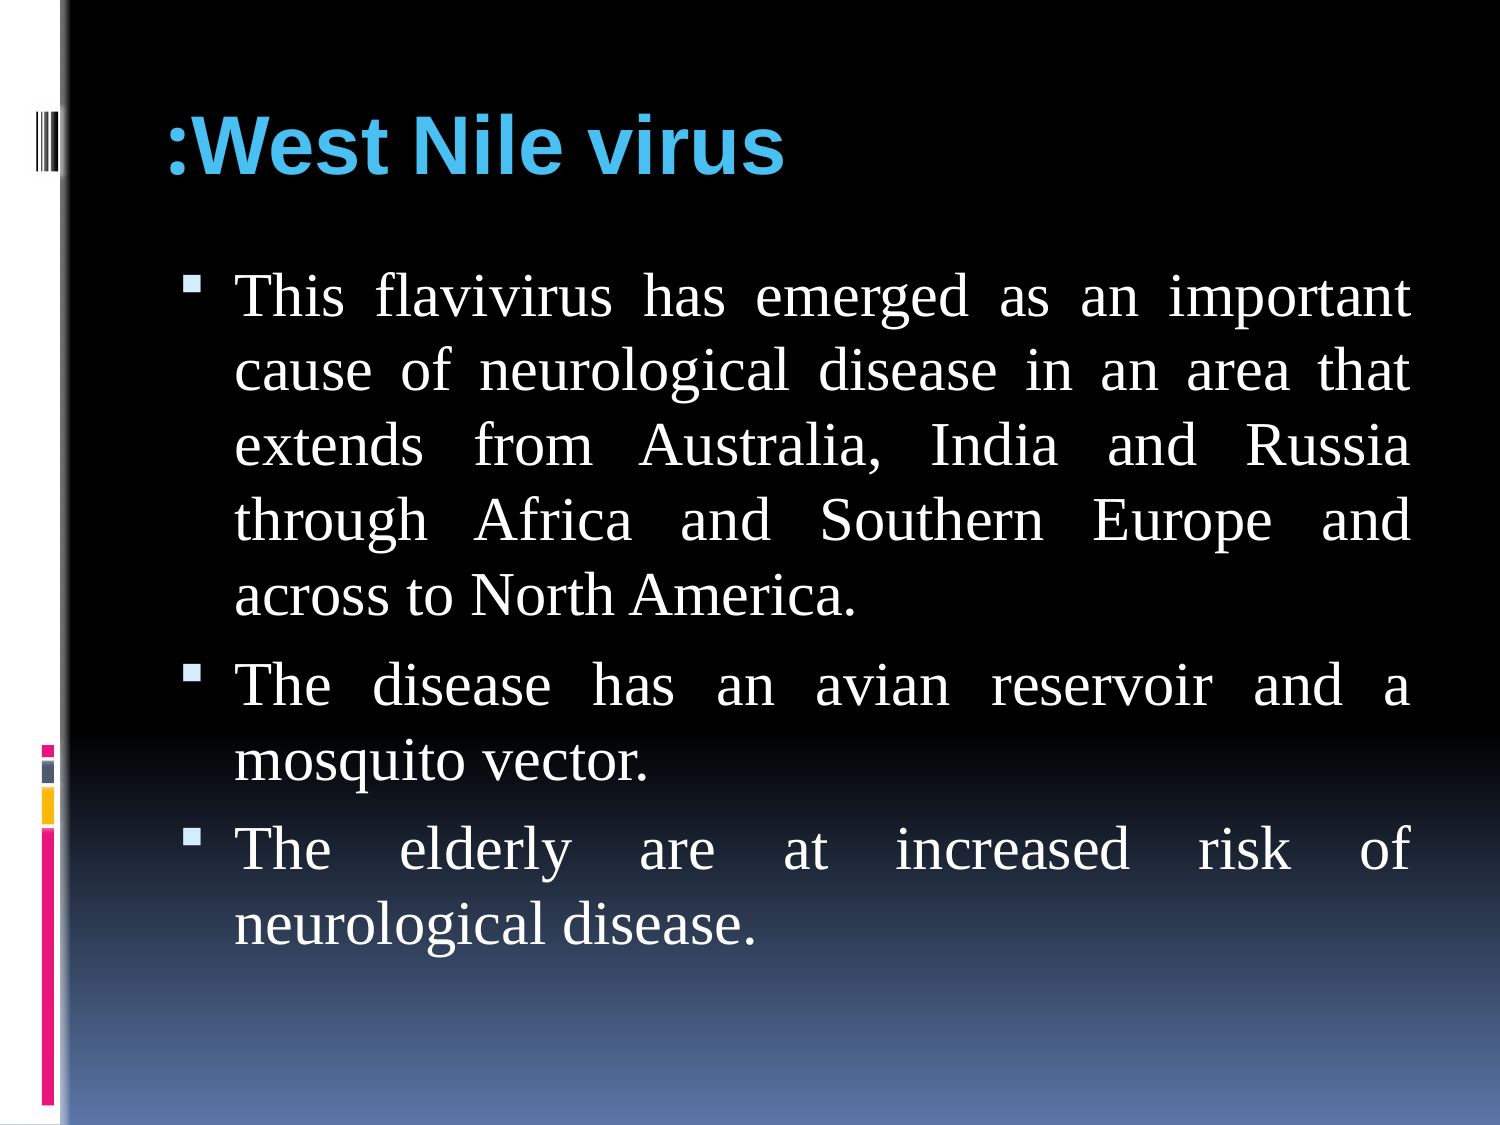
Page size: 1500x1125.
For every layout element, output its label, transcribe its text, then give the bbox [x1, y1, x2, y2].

list This flavivirus has emerged as an important cause of neurological disease in an area that extends from Australia, India and Russia through Africa and Southern Europe and across to North America. The disease has an avian reservoir and a mosquito vector. The elderly are at increased risk of neurological disease. [152, 246, 1428, 997]
title West Nile virus: [150, 83, 1425, 234]
